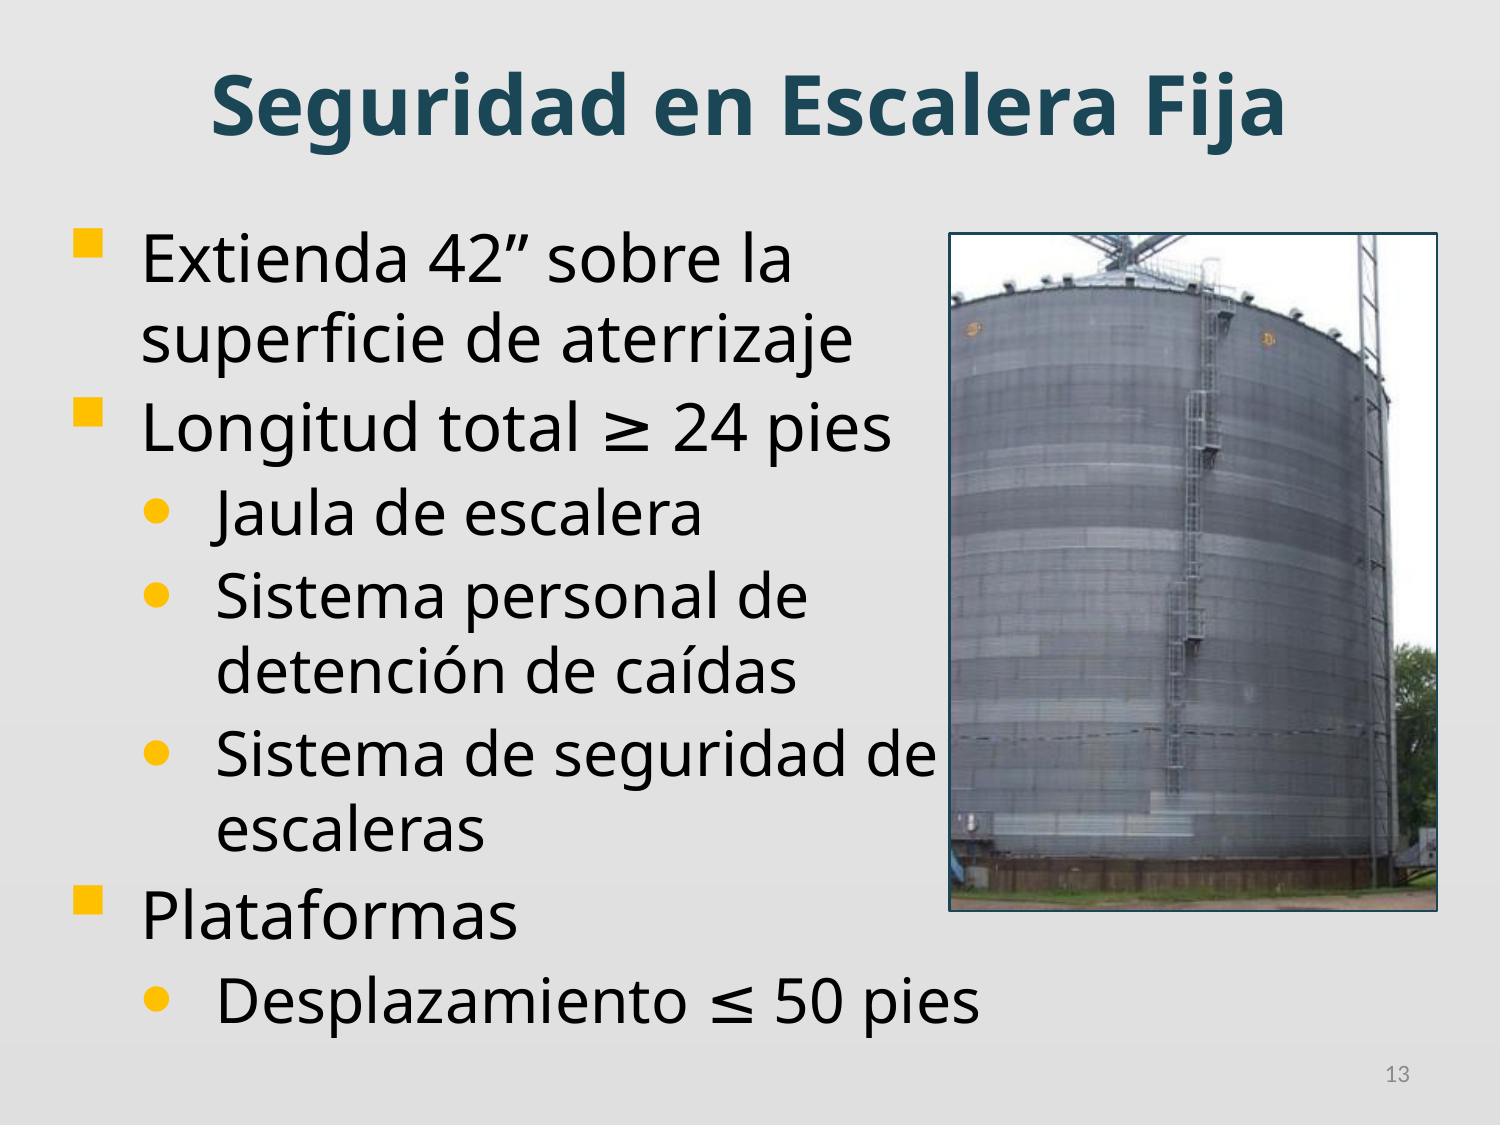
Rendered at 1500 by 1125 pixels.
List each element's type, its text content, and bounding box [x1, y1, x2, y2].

title Seguridad en Escalera Fija [75, 45, 1425, 232]
slide_number 13 [1074, 1042, 1425, 1103]
picture [950, 234, 1436, 911]
list Extienda 42” sobre la superficie de aterrizaje Longitud total ≥ 24 pies Jaula de escalera Sistema personal de detención de caídas Sistema de seguridad de escaleras Plataformas Desplazamiento ≤ 50 pies [50, 208, 1047, 1125]
